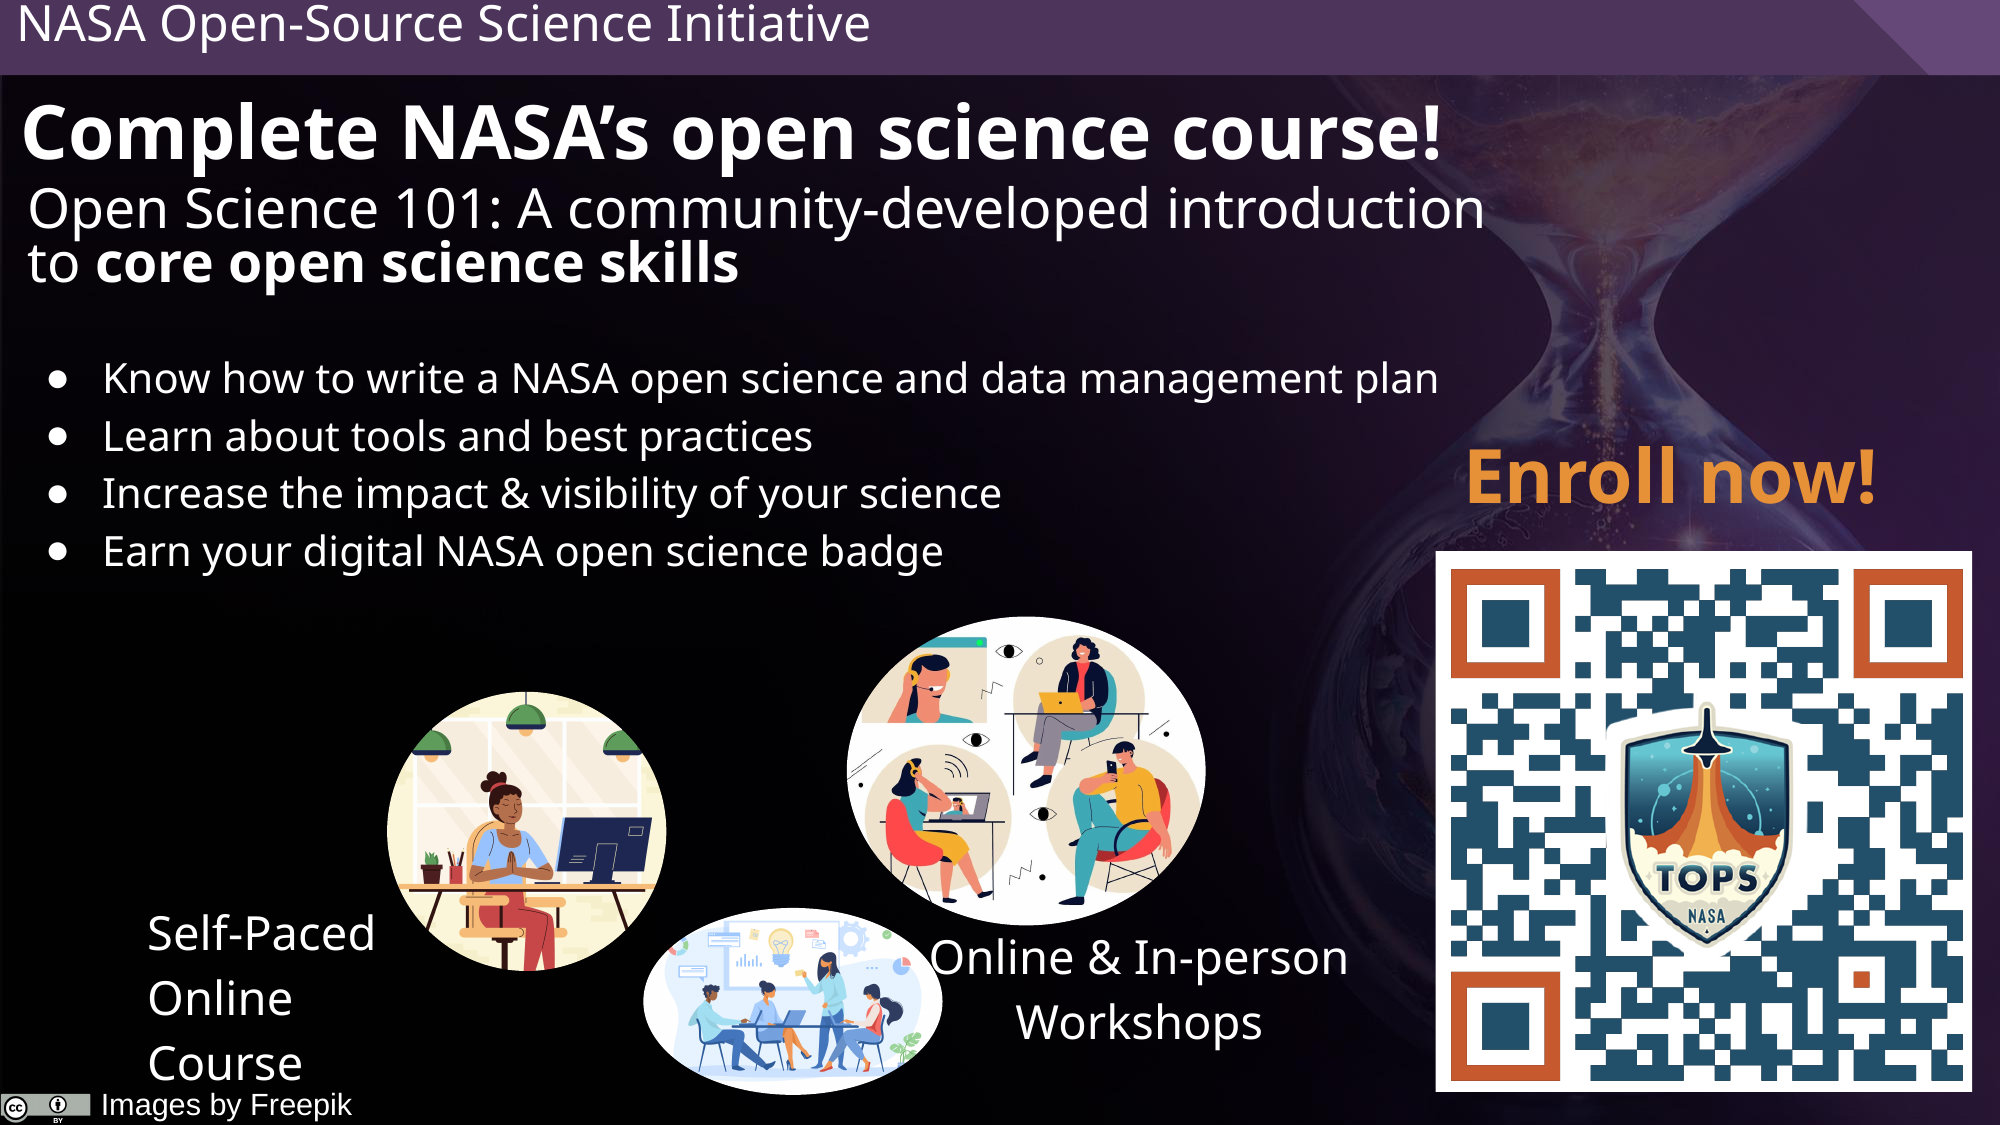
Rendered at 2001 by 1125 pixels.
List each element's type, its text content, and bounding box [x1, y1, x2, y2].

text_box Images by Freepik [85, 1077, 408, 1125]
picture [0, 76, 2000, 1125]
text_box Complete NASA’s open science course! [5, 87, 1918, 184]
text_box Self-Paced Online Course [131, 879, 468, 1105]
text_box Enroll now! [1564, 413, 2000, 534]
text_box Open Science 101: A community-developed introduction to core open science skills Know how to write a NASA open science and data management plan Learn about tools and best practices Increase the impact & visibility of your science Earn your digital NASA open science badge [12, 178, 1564, 664]
text_box Online & In-person Workshops [943, 903, 1424, 1064]
text_box NASA Open-Source Science Initiative [5, 0, 998, 58]
